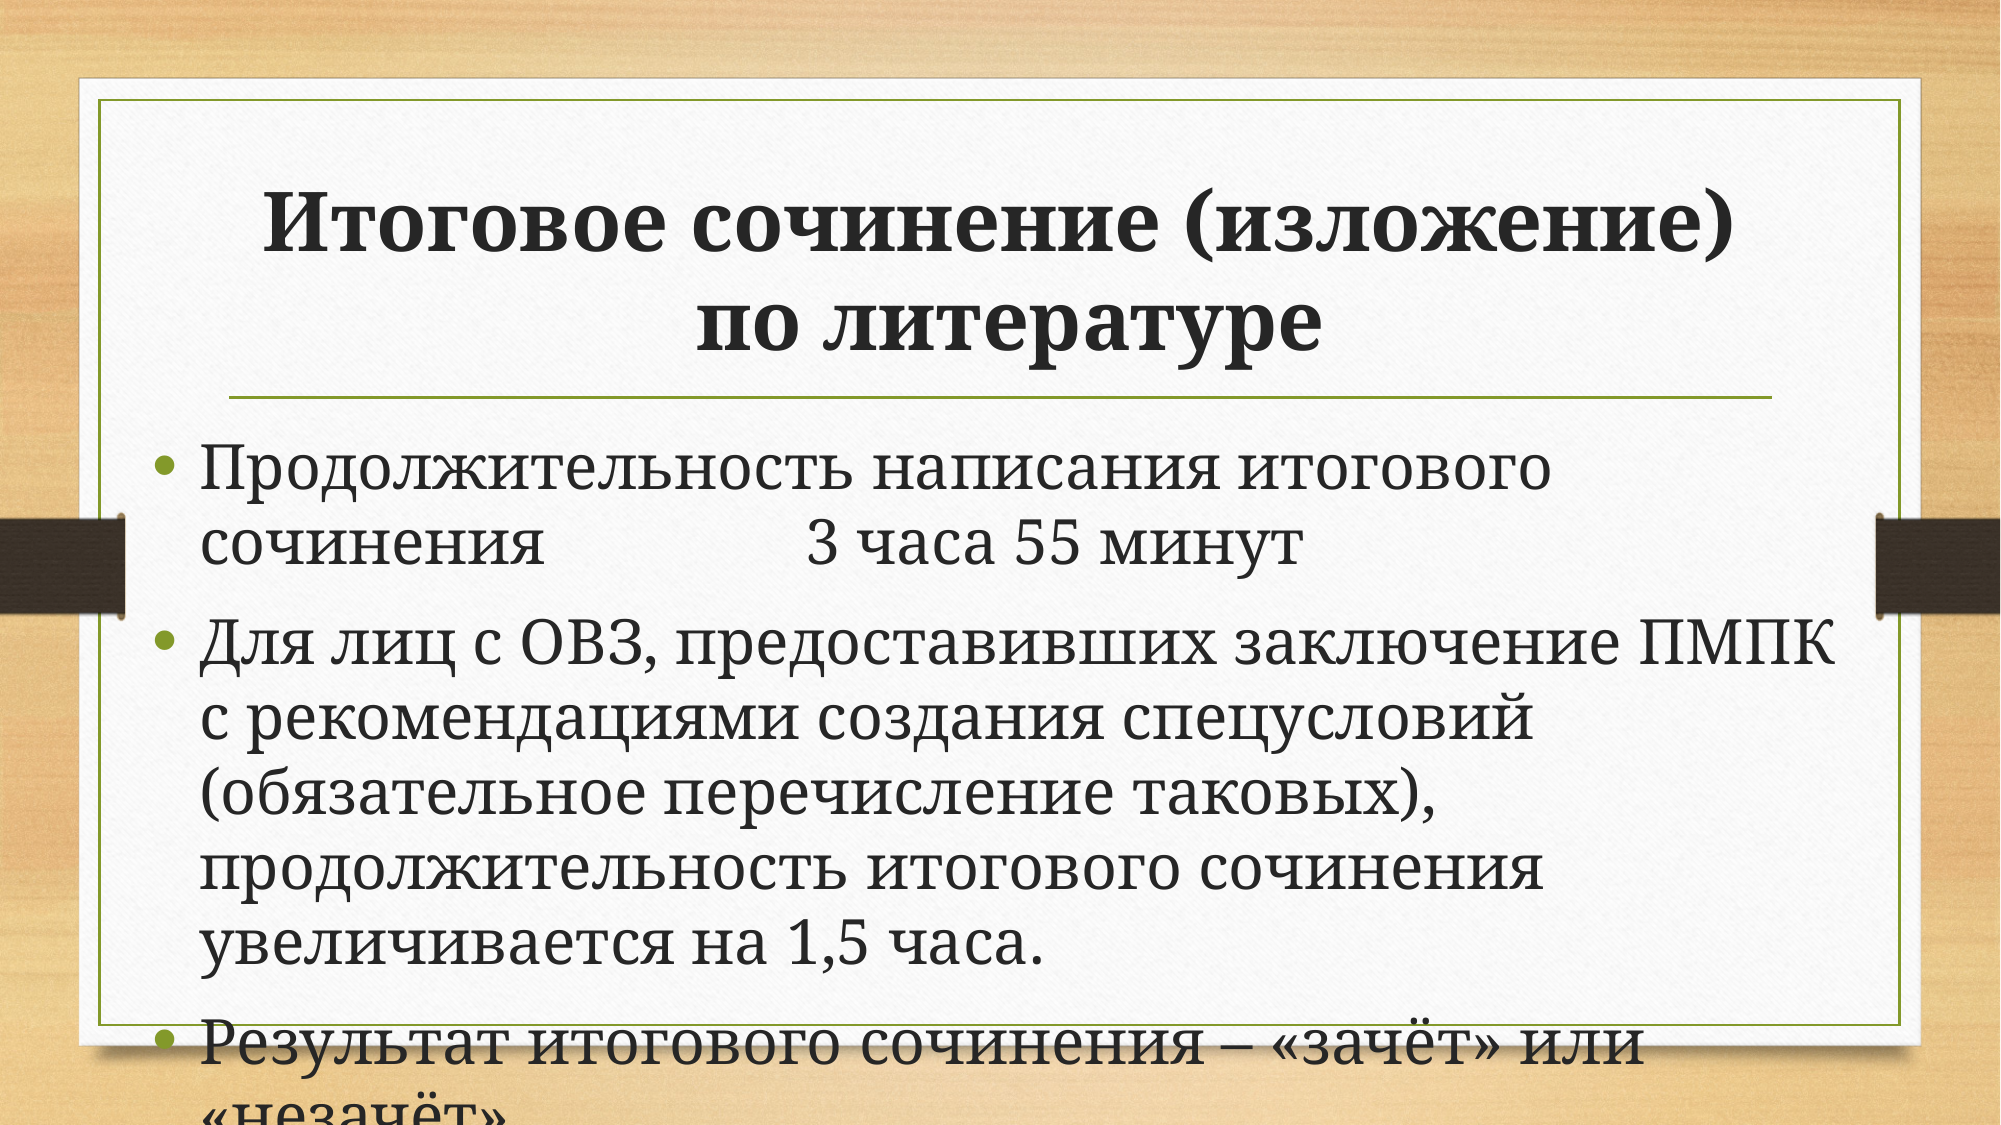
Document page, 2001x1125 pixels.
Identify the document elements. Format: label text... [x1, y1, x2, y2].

picture [0, 0, 2001, 1125]
title Итоговое сочинение (изложение) по литературе [212, 161, 1788, 375]
list Продолжительность написания итогового сочинения 3 часа 55 минут Для лиц с ОВЗ, предоставивших заключение ПМПК с рекомендациями создания спецусловий (обязательное перечисление таковых), продолжительность итогового сочинения увеличивается на 1,5 часа. Результат итогового сочинения – «зачёт» или «незачёт» [137, 419, 1871, 964]
